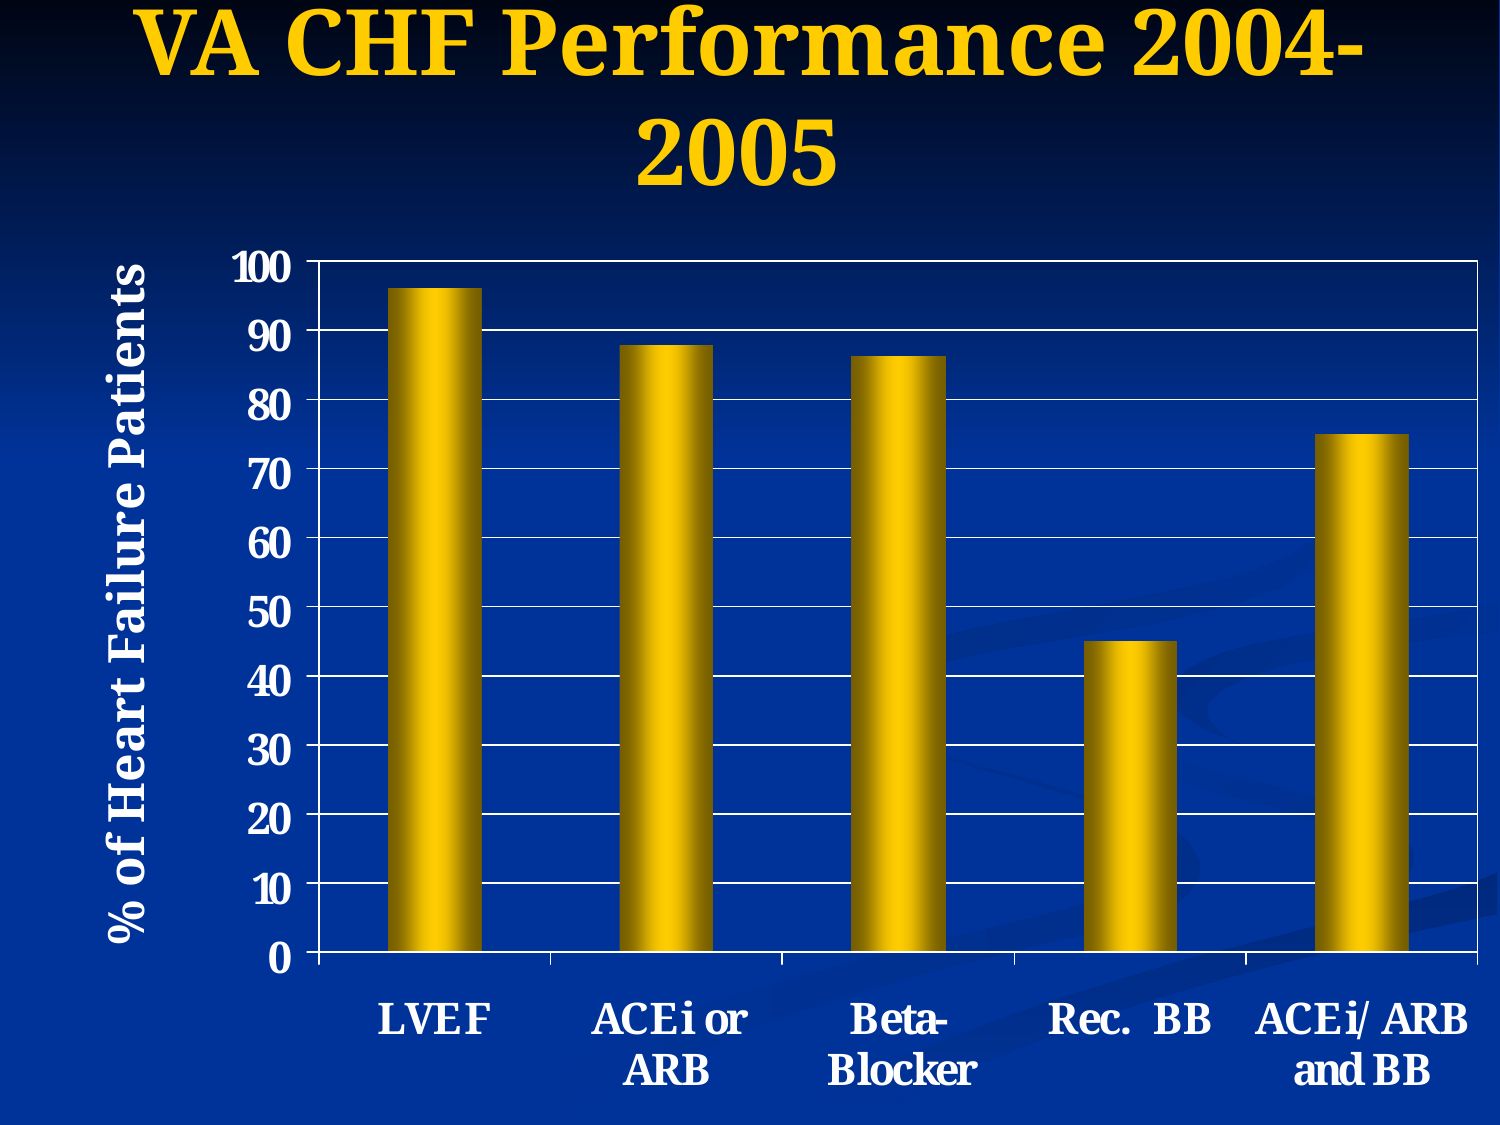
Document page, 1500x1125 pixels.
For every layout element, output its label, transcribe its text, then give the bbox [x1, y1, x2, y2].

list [201, 200, 1500, 1125]
text_box VA CHF Performance 2004-2005 [74, 0, 1425, 188]
text_box % of Heart Failure Patients [87, 248, 163, 961]
